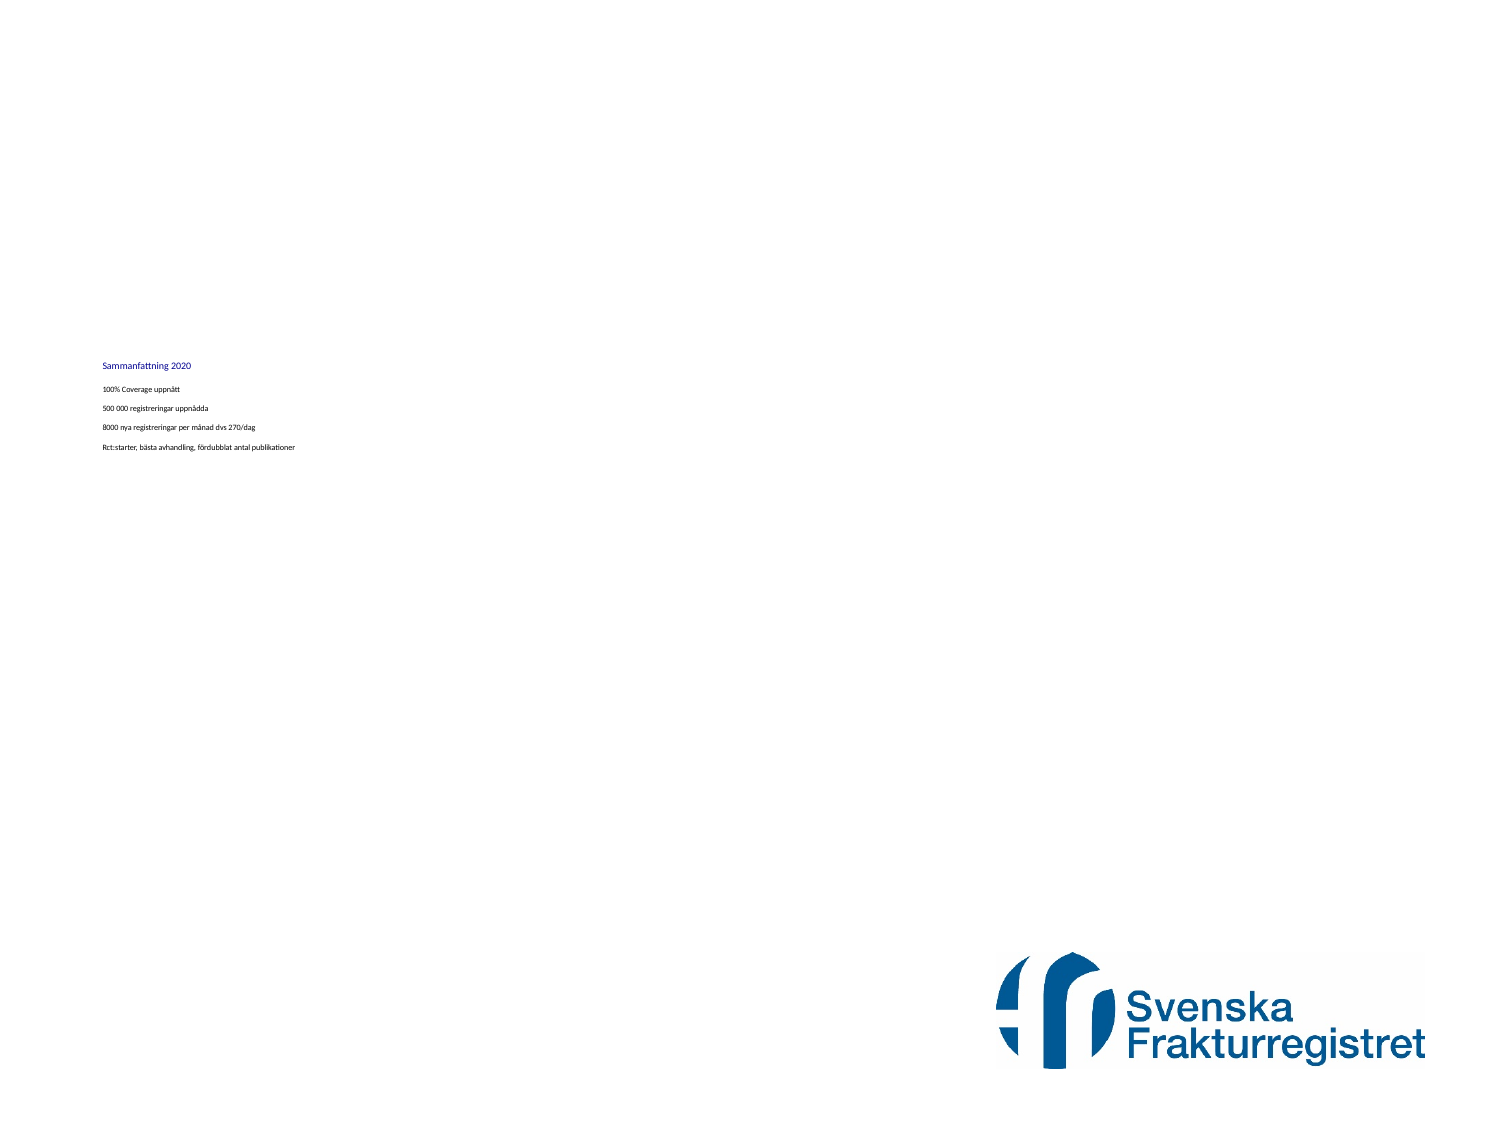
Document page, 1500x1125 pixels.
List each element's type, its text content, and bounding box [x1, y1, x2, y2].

title Sammanfattning 2020 100% Coverage uppnått 500 000 registreringar uppnådda 8000 nya registreringar per månad dvs 270/dag Rct:starter, bästa avhandling, fördubblat antal publikationer [87, 299, 1438, 488]
picture [996, 952, 1426, 1070]
